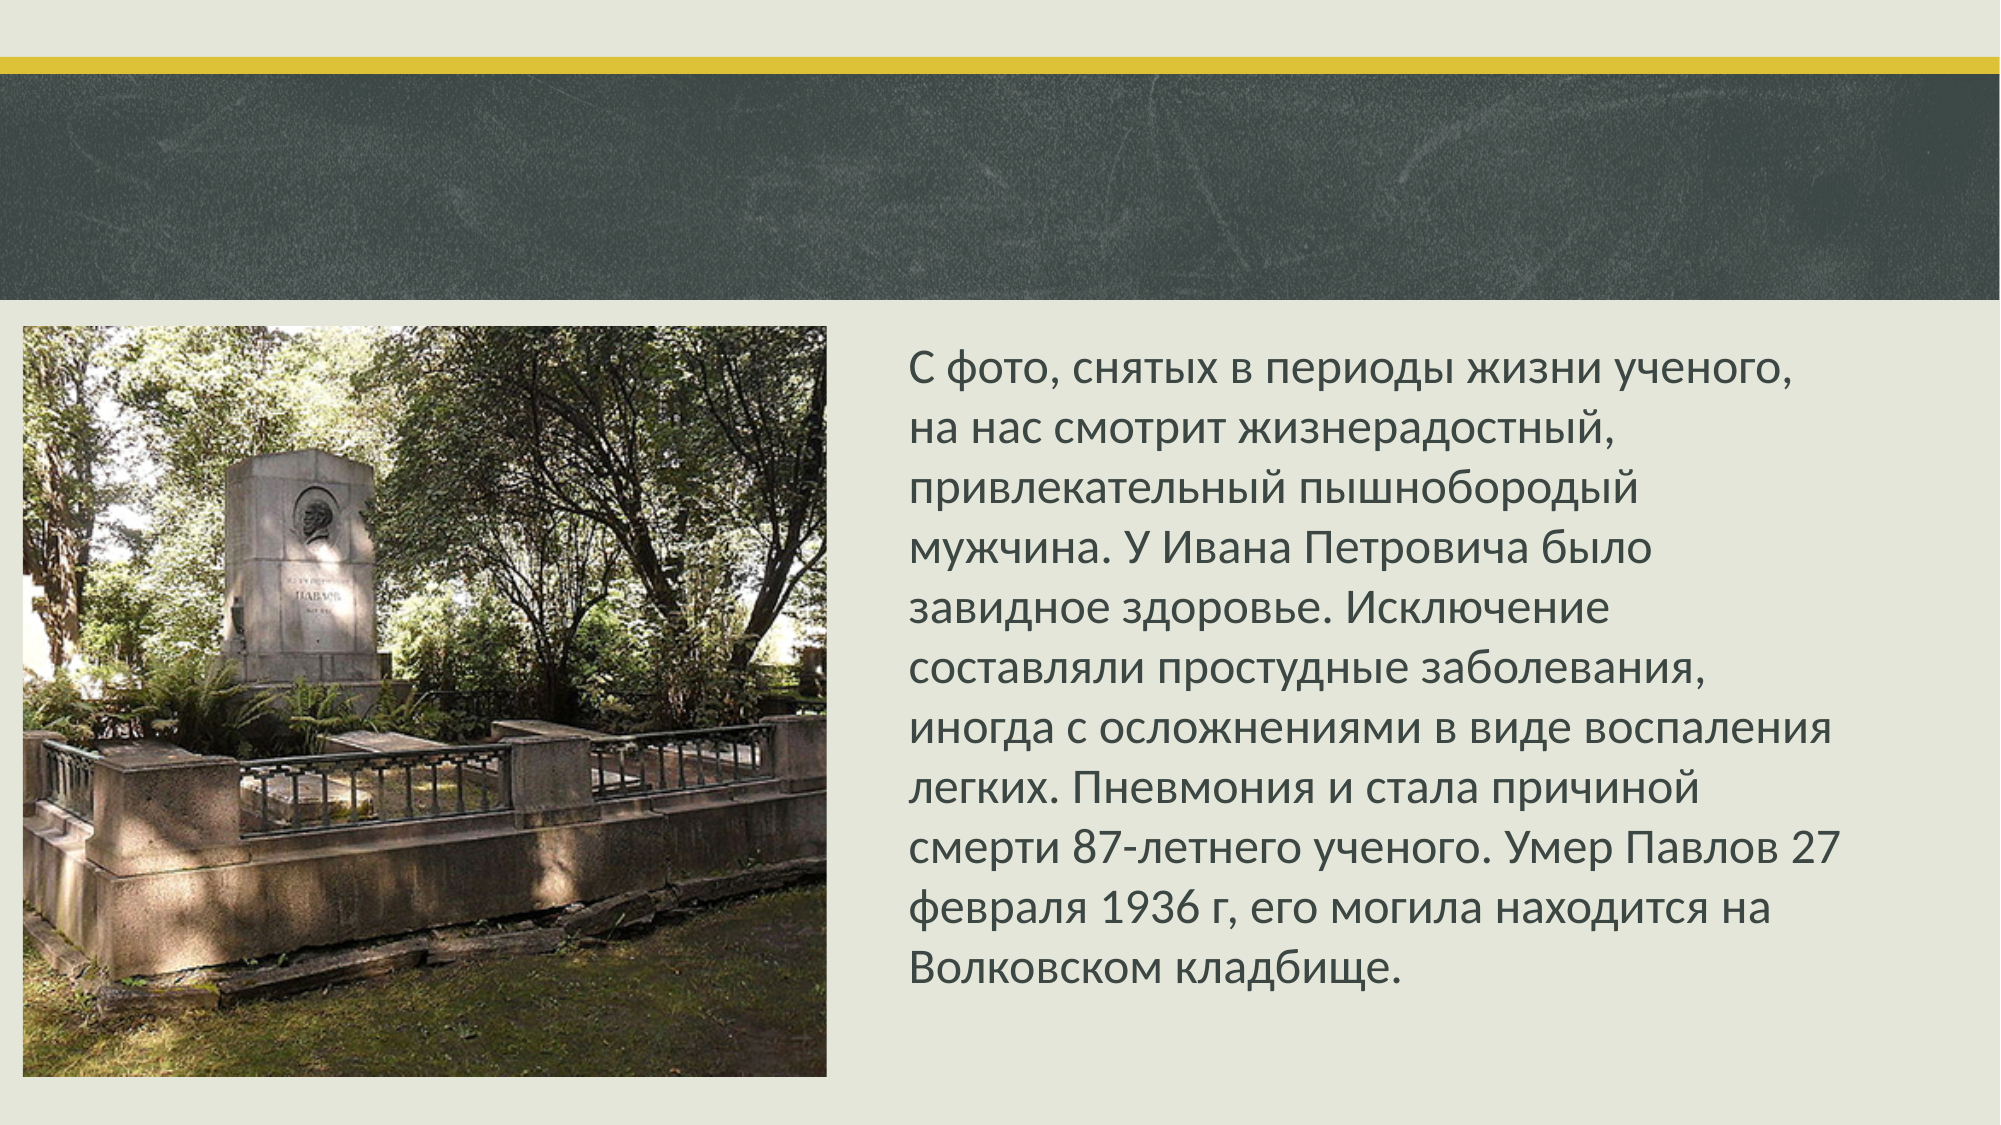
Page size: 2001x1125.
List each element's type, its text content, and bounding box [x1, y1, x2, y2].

picture [0, 74, 2000, 300]
picture [22, 326, 827, 1077]
list С фото, снятых в периоды жизни ученого, на нас смотрит жизнерадостный, привлекательный пышнобородый мужчина. У Ивана Петровича было завидное здоровье. Исключение составляли простудные заболевания, иногда с осложнениями в виде воспаления легких. Пневмония и стала причиной смерти 87-летнего ученого. Умер Павлов 27 февраля 1936 г, его могила находится на Волковском кладбище. [893, 326, 1863, 1077]
